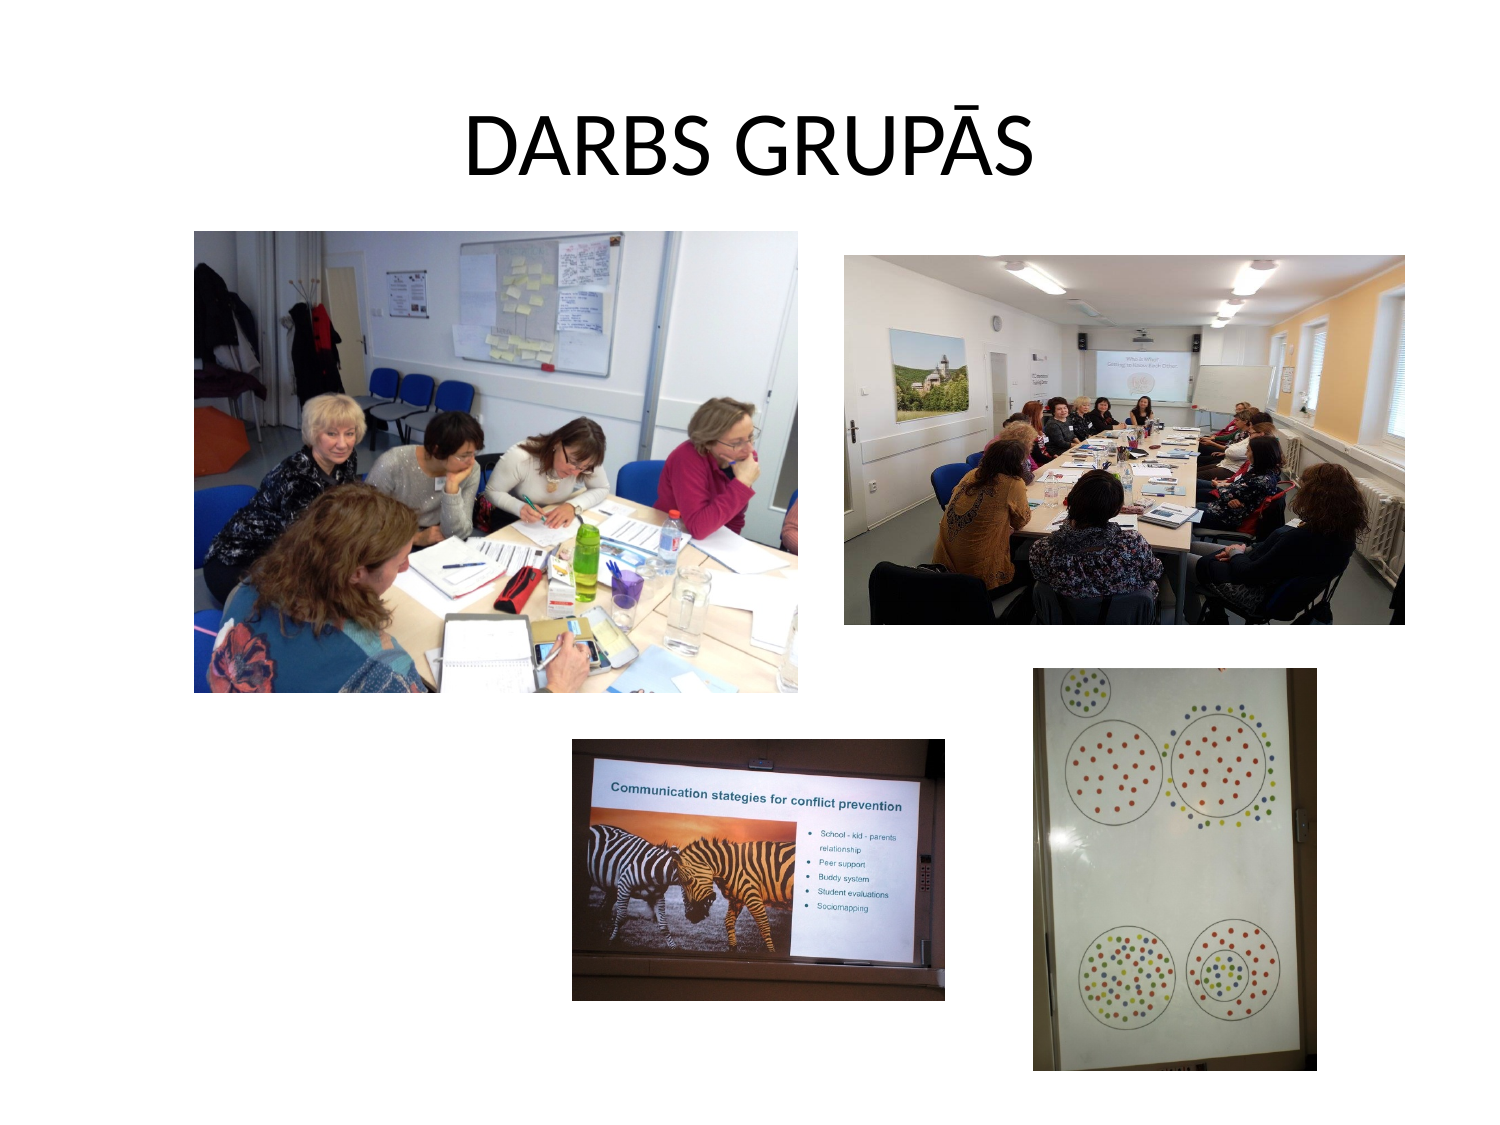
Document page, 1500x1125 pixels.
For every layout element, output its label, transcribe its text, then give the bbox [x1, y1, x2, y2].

title DARBS GRUPĀS [75, 45, 1425, 233]
picture [844, 255, 1405, 626]
picture [572, 739, 945, 1002]
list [194, 231, 798, 693]
picture [1033, 668, 1318, 1071]
